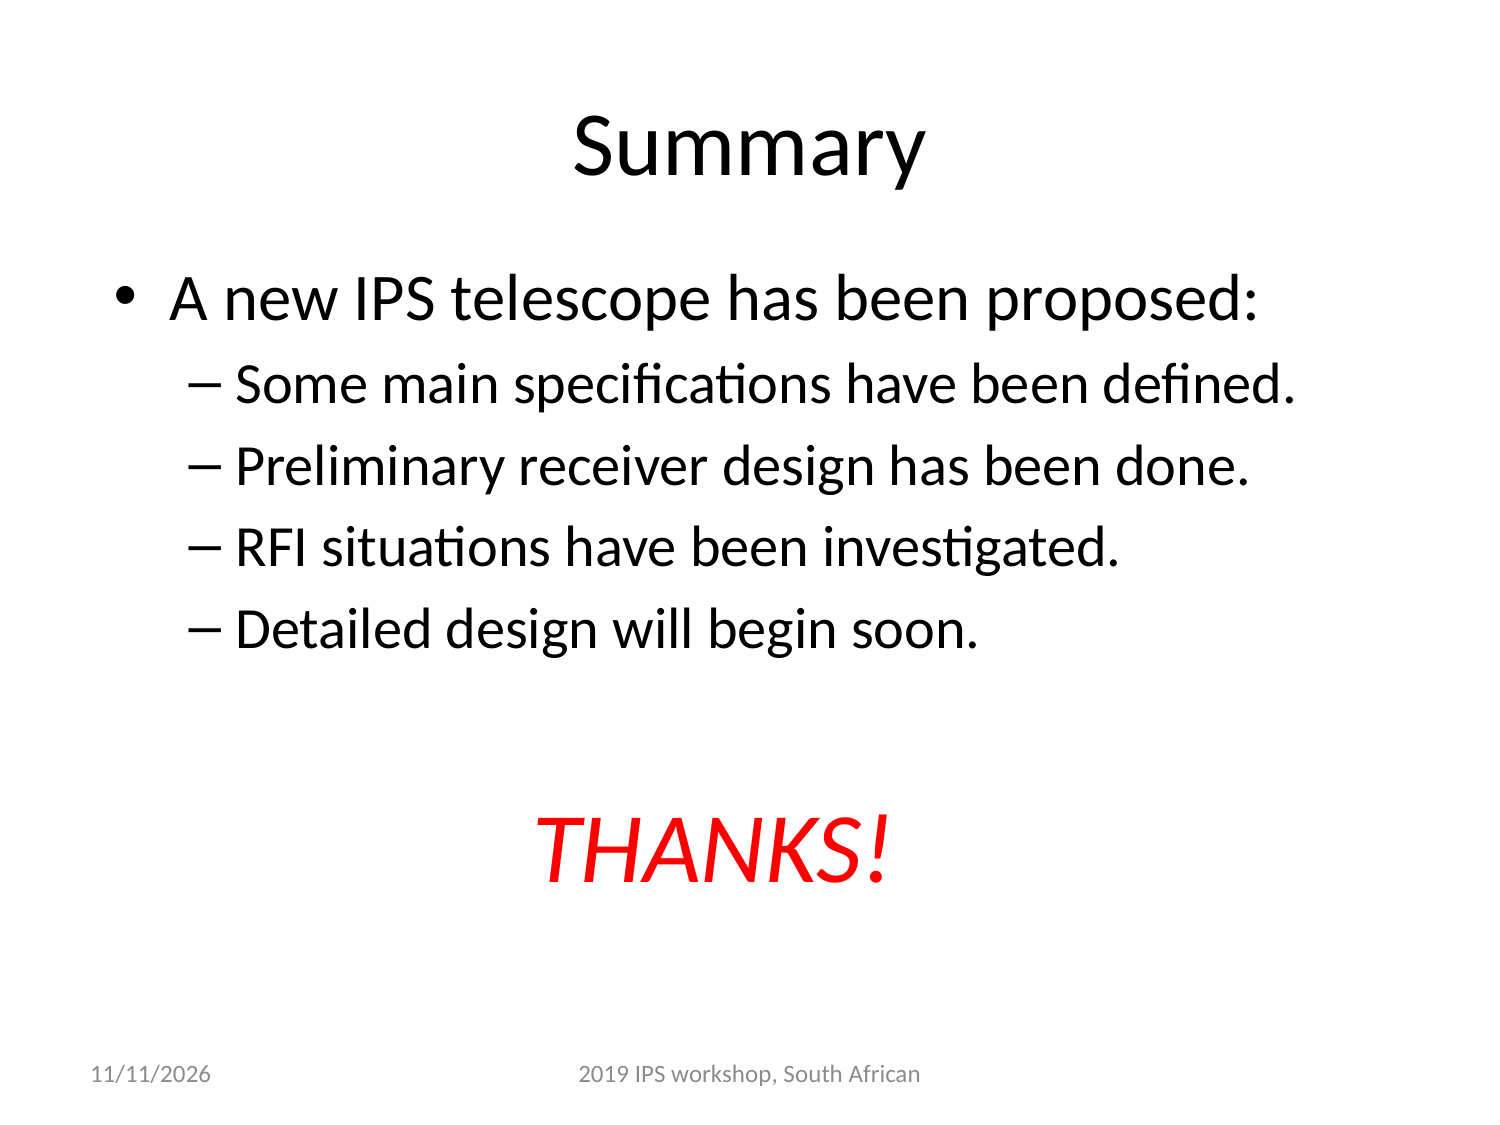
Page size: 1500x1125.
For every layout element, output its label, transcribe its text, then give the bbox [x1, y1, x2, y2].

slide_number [75, 1042, 425, 1103]
footer 2019 IPS workshop, South African [512, 1042, 988, 1103]
text_box THANKS! [517, 774, 910, 910]
list A new IPS telescope has been proposed: Some main specifications have been defined. Preliminary receiver design has been done. RFI situations have been investigated. Detailed design will begin soon. [98, 246, 1393, 961]
title Summary [75, 45, 1425, 233]
